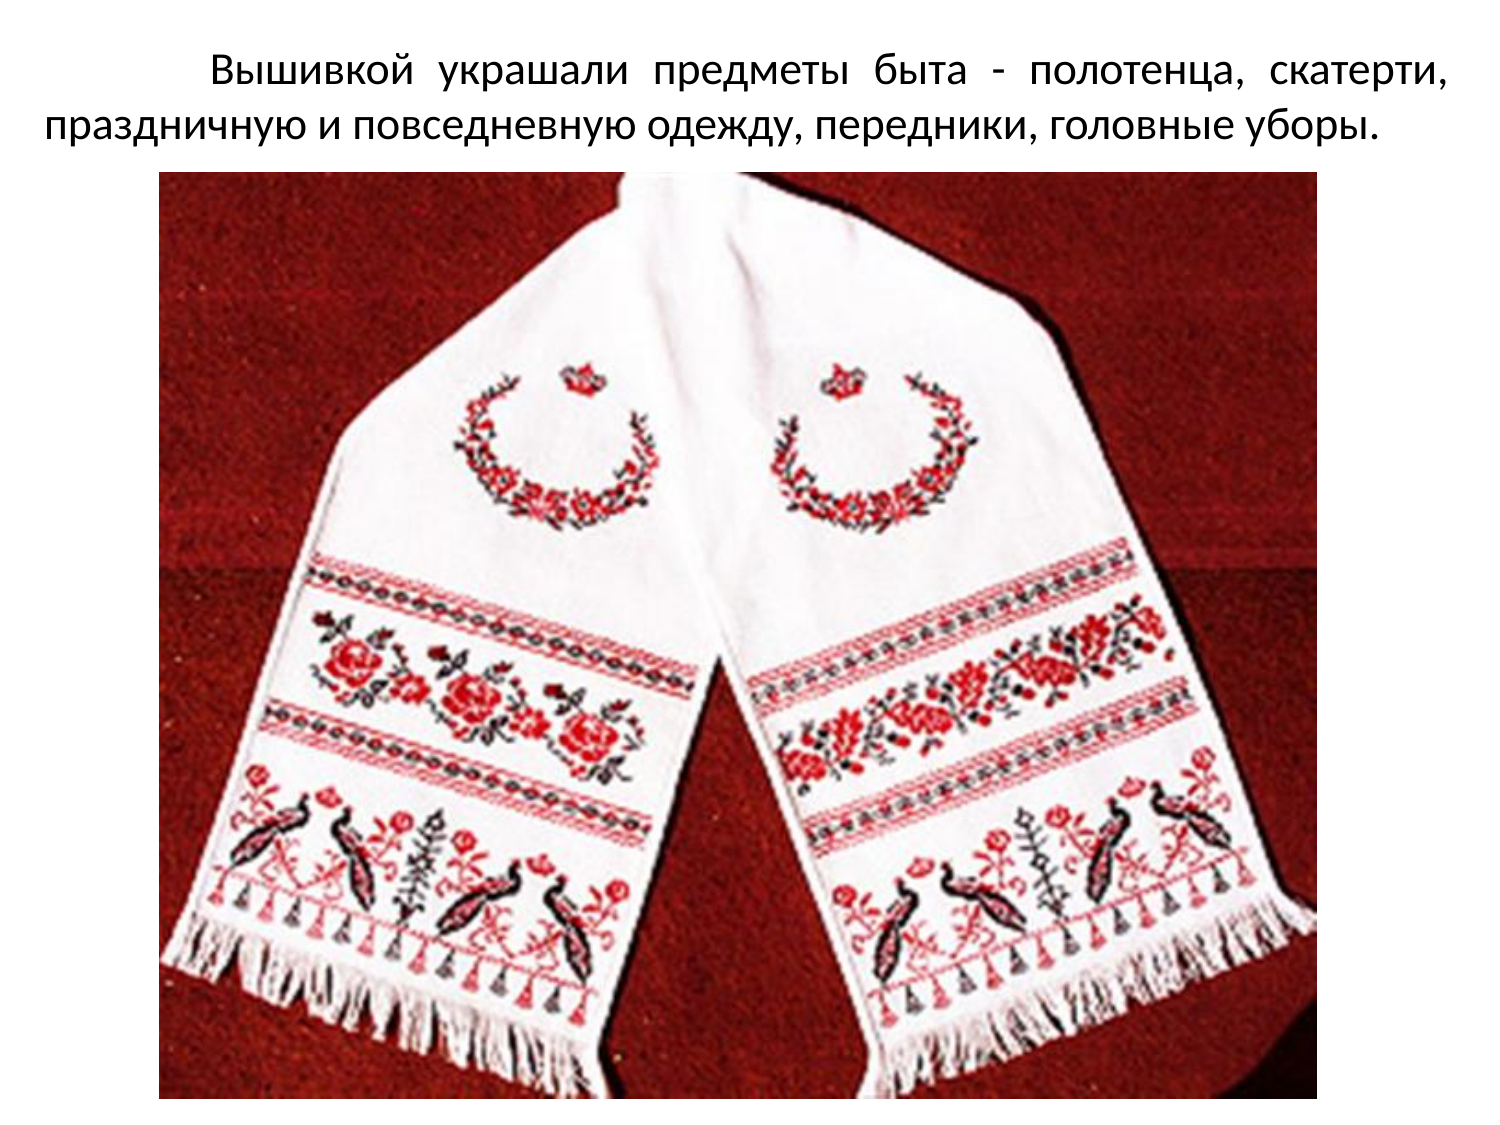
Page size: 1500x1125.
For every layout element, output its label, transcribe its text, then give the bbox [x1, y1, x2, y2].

text_box Вышивкой украшали предметы быта - полотенца, скатерти, праздничную и повседневную одежду, передники, головные уборы. [29, 30, 1465, 156]
picture [159, 172, 1318, 1099]
